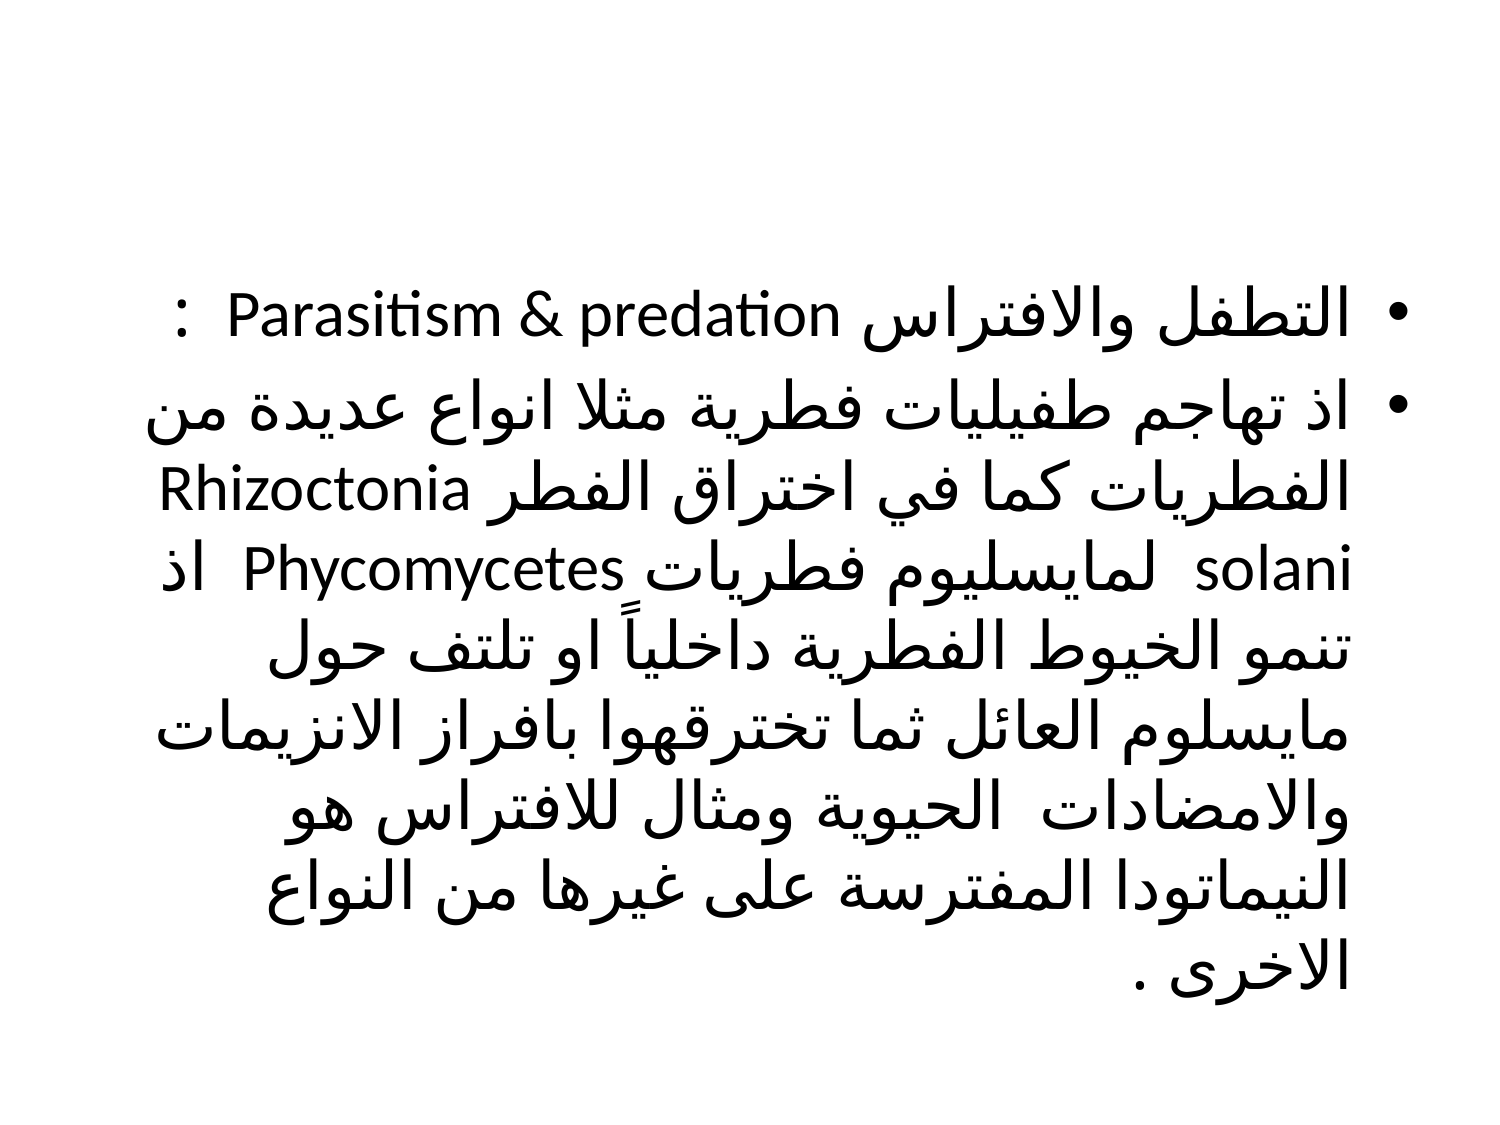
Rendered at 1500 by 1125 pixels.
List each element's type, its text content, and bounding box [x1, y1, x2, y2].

list التطفل والافتراس Parasitism & predation : اذ تهاجم طفيليات فطرية مثلا انواع عديدة من الفطريات كما في اختراق الفطر Rhizoctonia solani لمايسليوم فطريات Phycomycetes اذ تنمو الخيوط الفطرية داخلياً او تلتف حول مايسلوم العائل ثما تخترقهوا بافراز الانزيمات والامضادات الحيوية ومثال للافتراس هو النيماتودا المفترسة على غيرها من النواع الاخرى . [75, 262, 1425, 1005]
